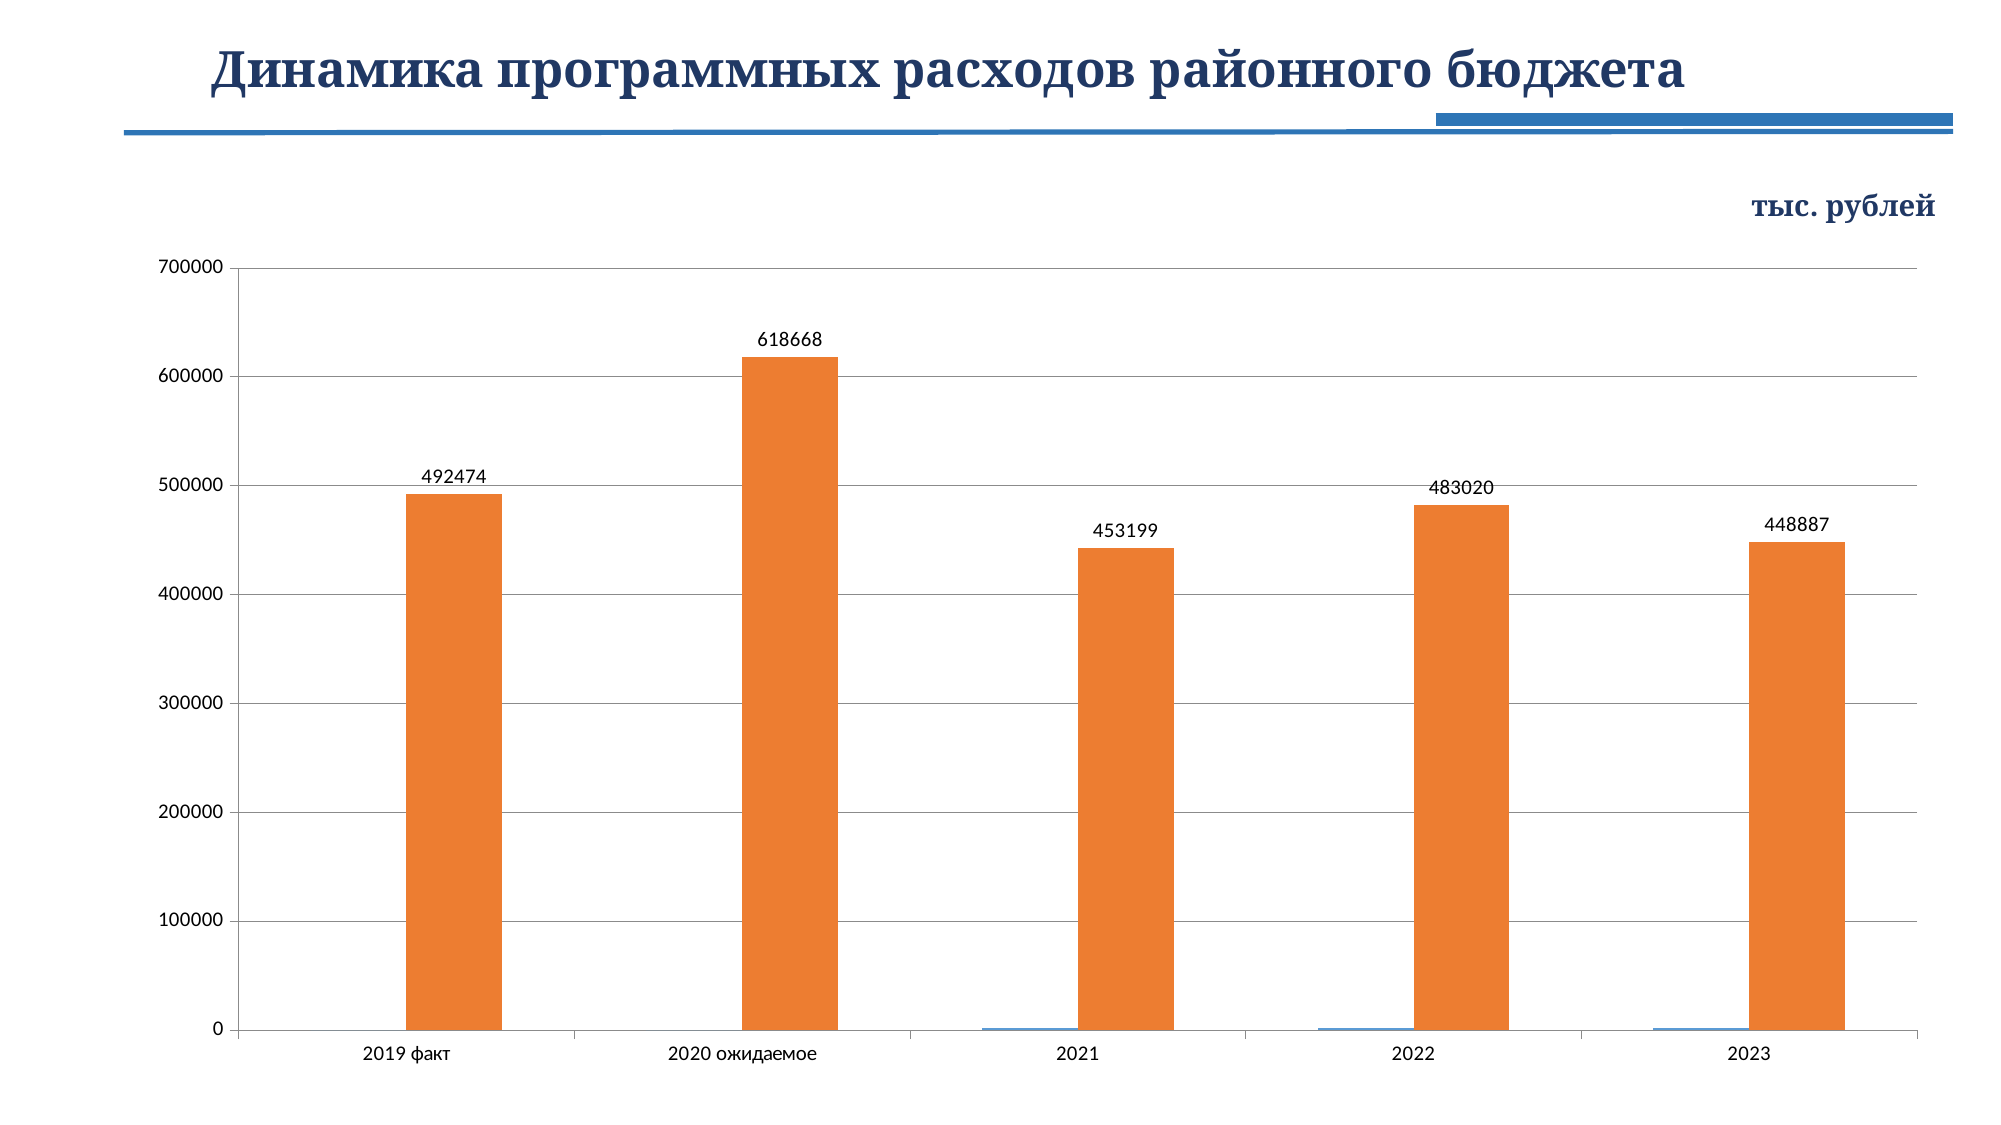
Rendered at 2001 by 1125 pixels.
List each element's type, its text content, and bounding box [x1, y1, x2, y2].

title Динамика программных расходов районного бюджета [55, 4, 1856, 137]
chart [121, 241, 1954, 1083]
text_box тыс. рублей [1736, 179, 1951, 230]
